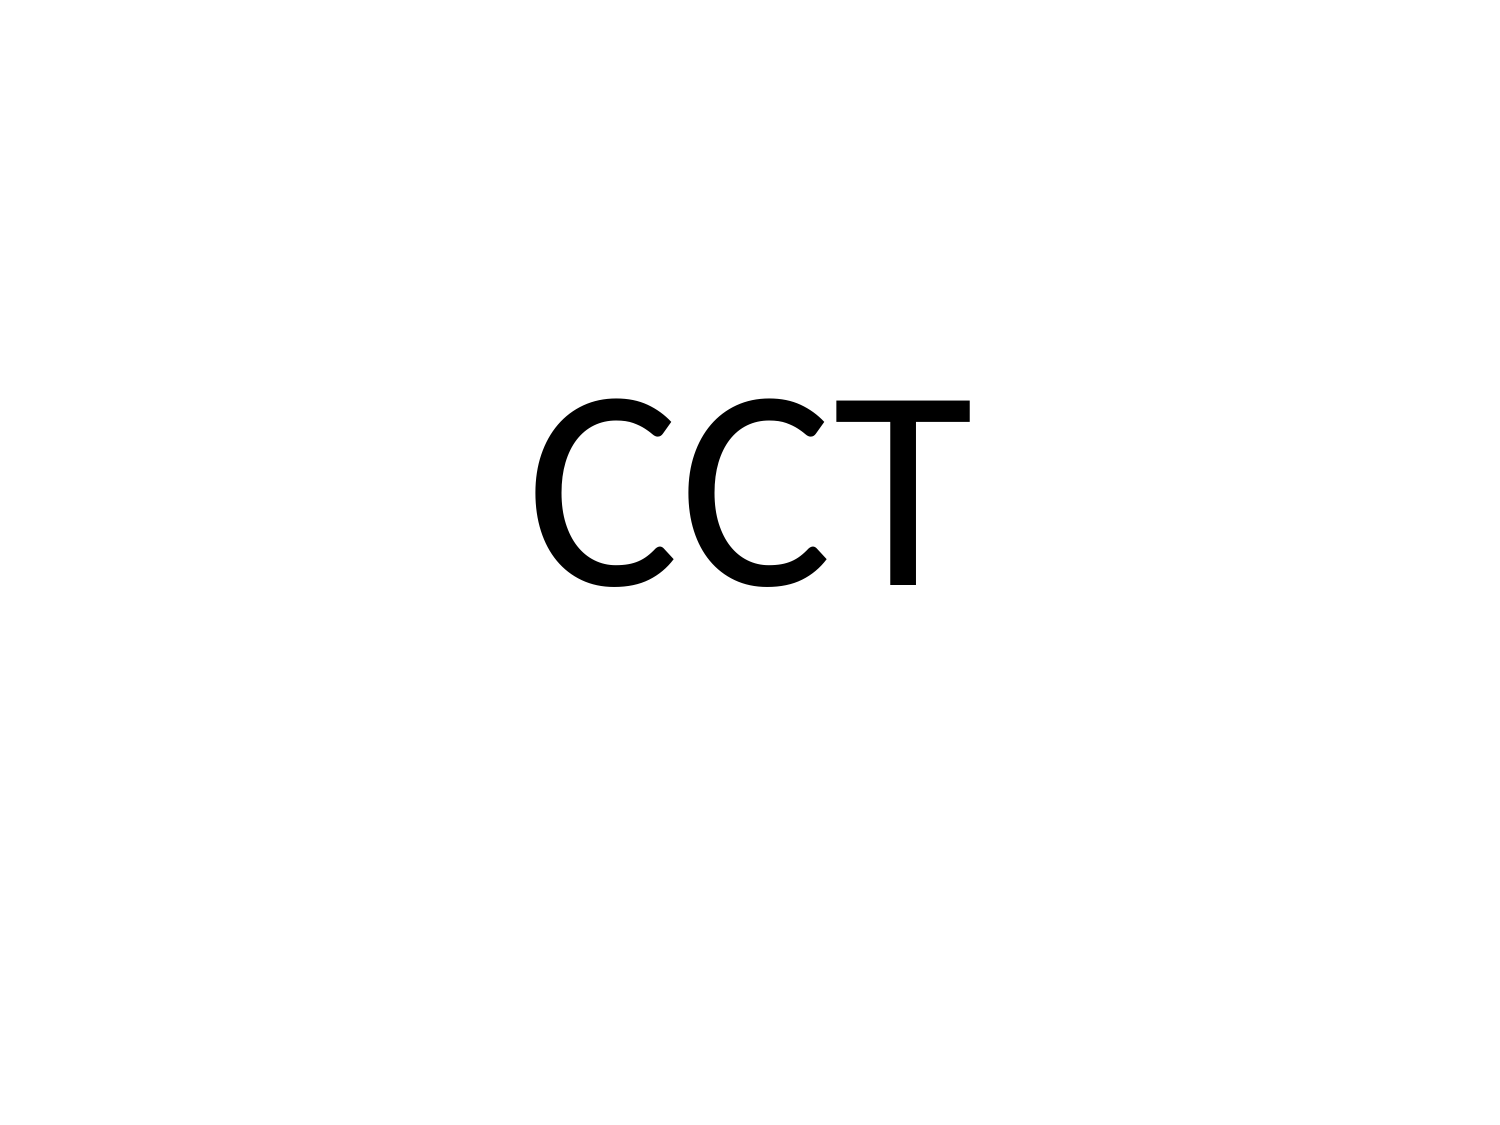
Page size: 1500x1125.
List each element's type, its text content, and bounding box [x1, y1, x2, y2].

title CCT [112, 349, 1388, 591]
